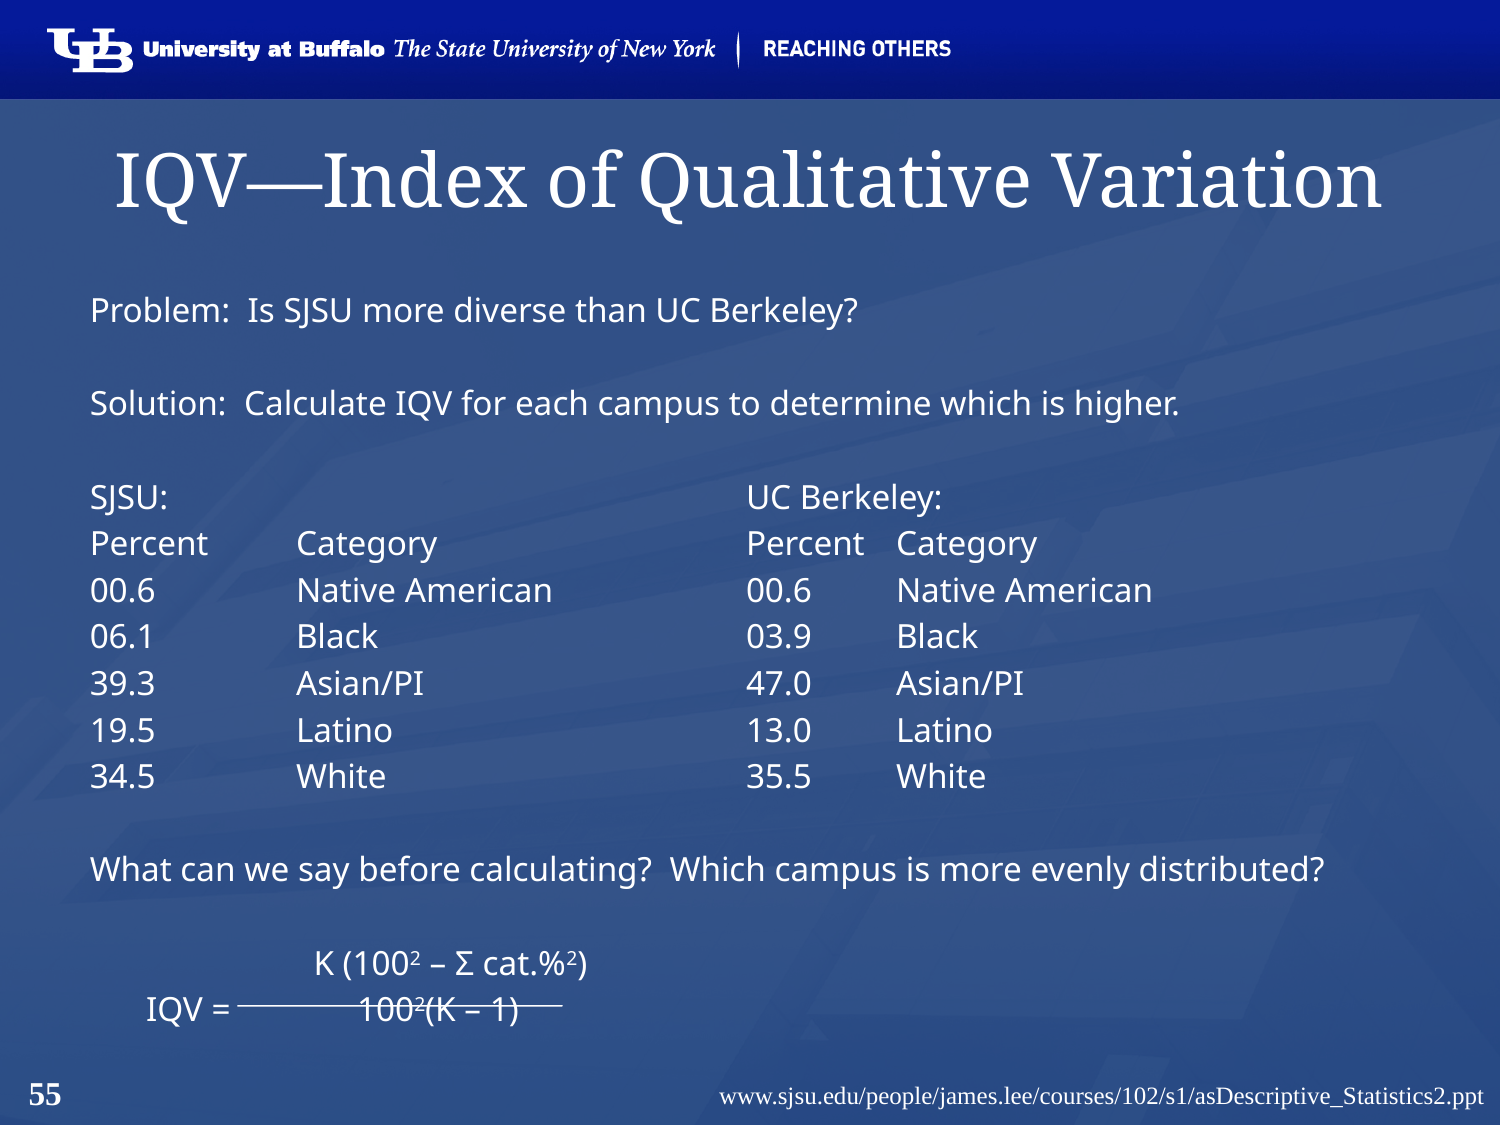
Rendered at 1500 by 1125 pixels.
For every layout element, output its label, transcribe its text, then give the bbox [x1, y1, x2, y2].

picture [0, 0, 1500, 99]
title IQV—Index of Qualitative Variation [37, 125, 1463, 250]
text_box www.sjsu.edu/people/james.lee/courses/102/s1/asDescriptive_Statistics2.ppt [610, 1071, 1500, 1117]
list Problem: Is SJSU more diverse than UC Berkeley? Solution: Calculate IQV for each campus to determine which is higher. SJSU: UC Berkeley: Percent Category Percent Category 00.6 Native American 00.6 Native American 06.1 Black 03.9 Black 39.3 Asian/PI 47.0 Asian/PI 19.5 Latino 13.0 Latino 34.5 White 35.5 White What can we say before calculating? Which campus is more evenly distributed? K (1002 – Σ cat.%2) IQV = 1002(K – 1) [75, 282, 1425, 1063]
